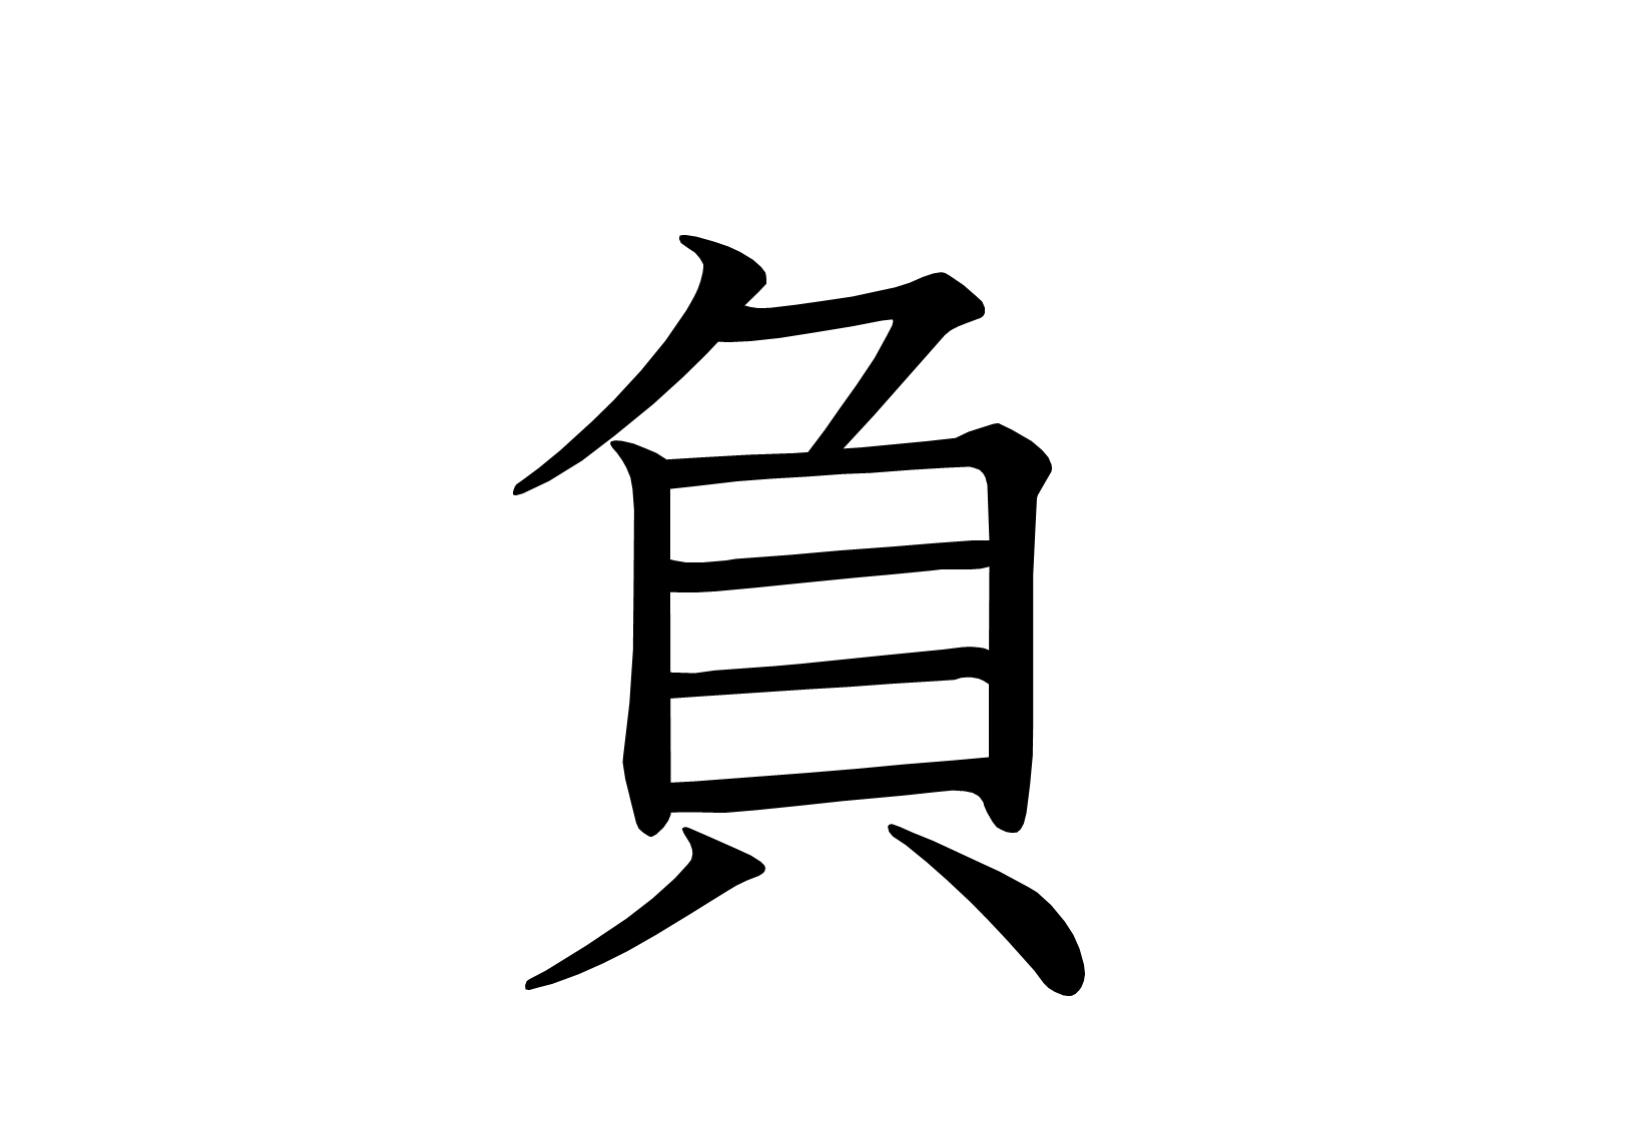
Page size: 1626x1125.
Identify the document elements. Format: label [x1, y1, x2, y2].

picture [512, 235, 1085, 996]
